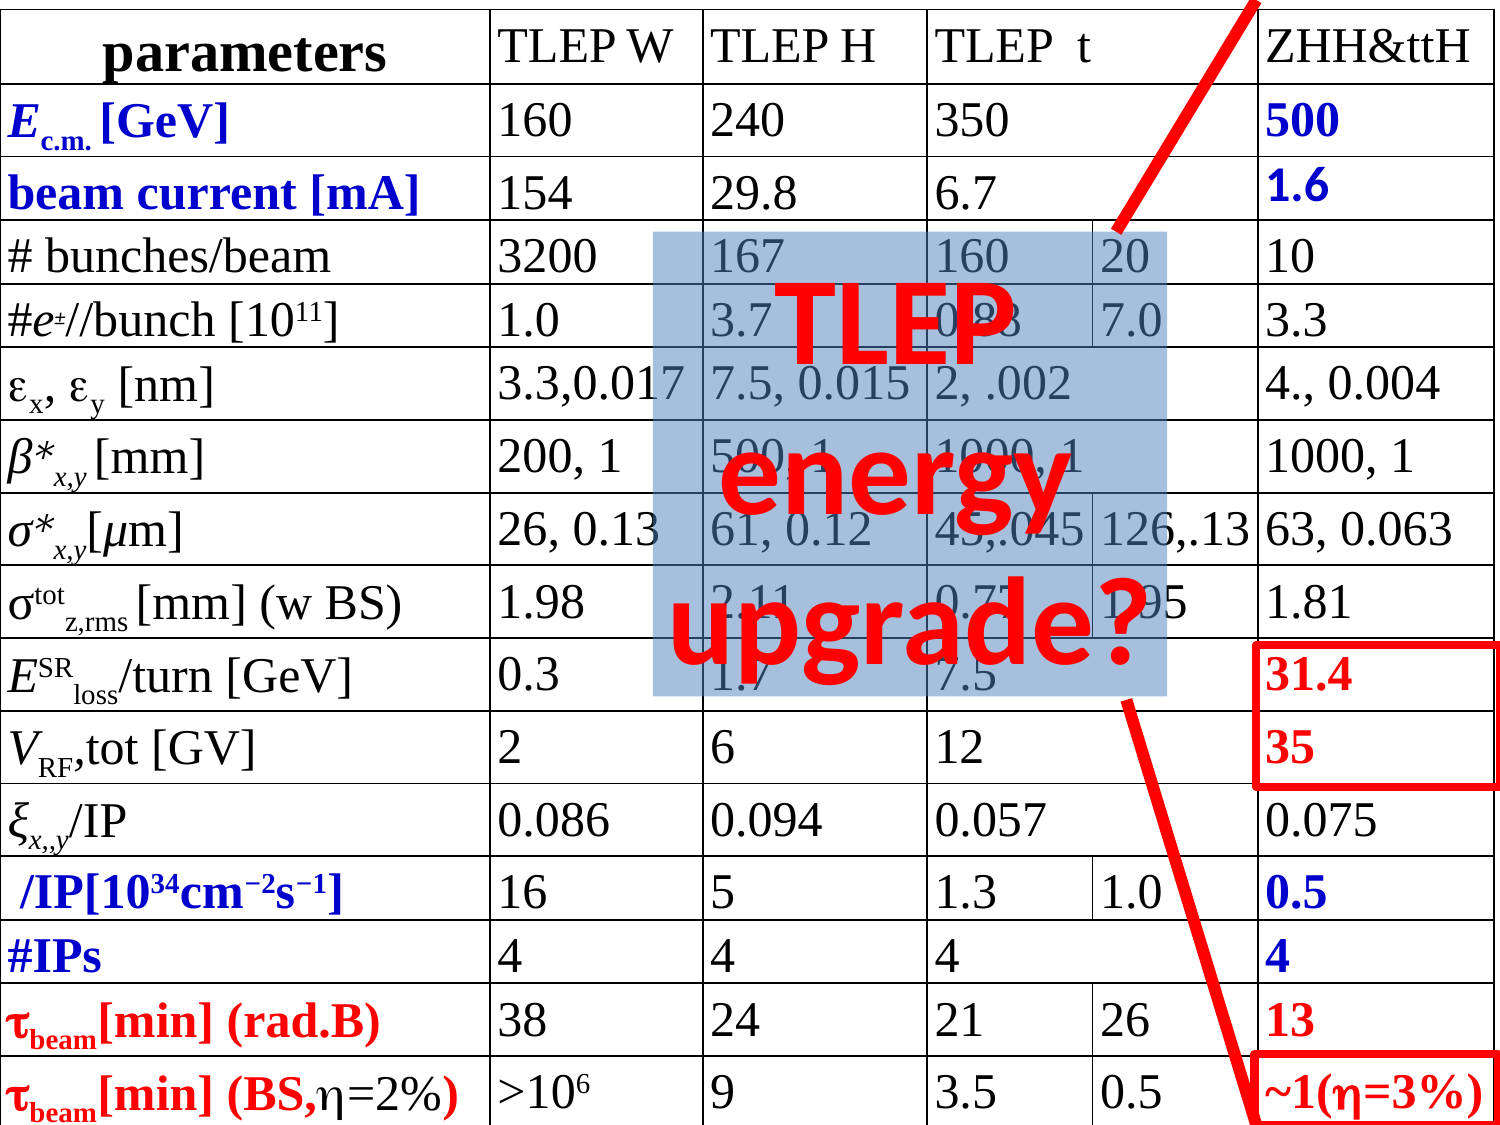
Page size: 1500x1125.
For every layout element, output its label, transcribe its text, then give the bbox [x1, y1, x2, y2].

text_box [1115, 0, 1257, 232]
text_box [1260, 1052, 1500, 1125]
text_box [1254, 643, 1500, 789]
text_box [1126, 699, 1257, 1125]
text_box TLEP energy upgrade? [652, 231, 1168, 697]
